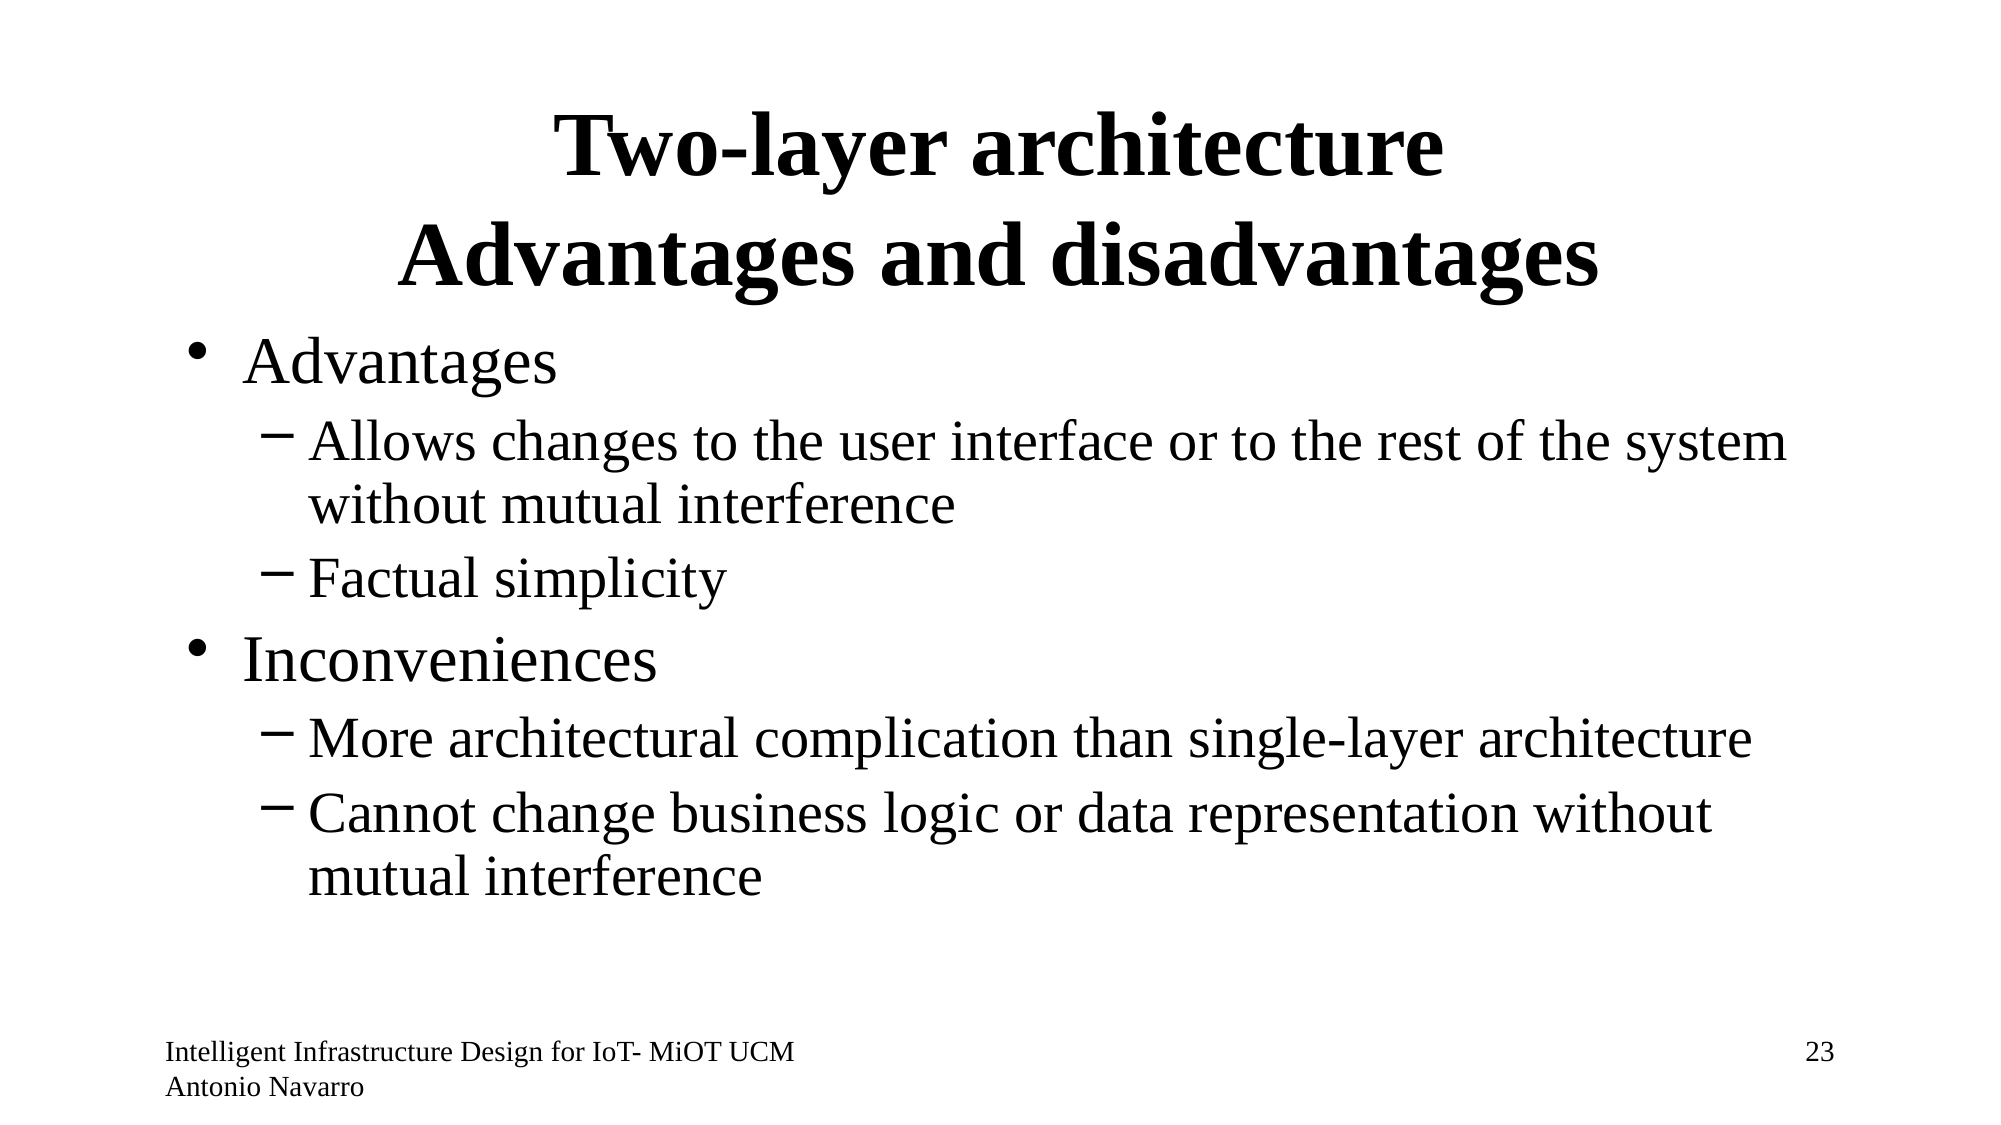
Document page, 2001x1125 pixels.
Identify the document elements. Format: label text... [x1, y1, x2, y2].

footer Intelligent Infrastructure Design for IoT- MiOT UCM Antonio Navarro [149, 1024, 863, 1101]
slide_number 22 [1433, 1024, 1851, 1101]
title Two-layer architecture Advantages and disadvantages [150, 99, 1850, 288]
list Advantages Allows changes to the user interface or to the rest of the system without mutual interference Factual simplicity Inconveniences More architectural complication than single-layer architecture Cannot change business logic or data representation without mutual interference [171, 318, 1831, 1055]
